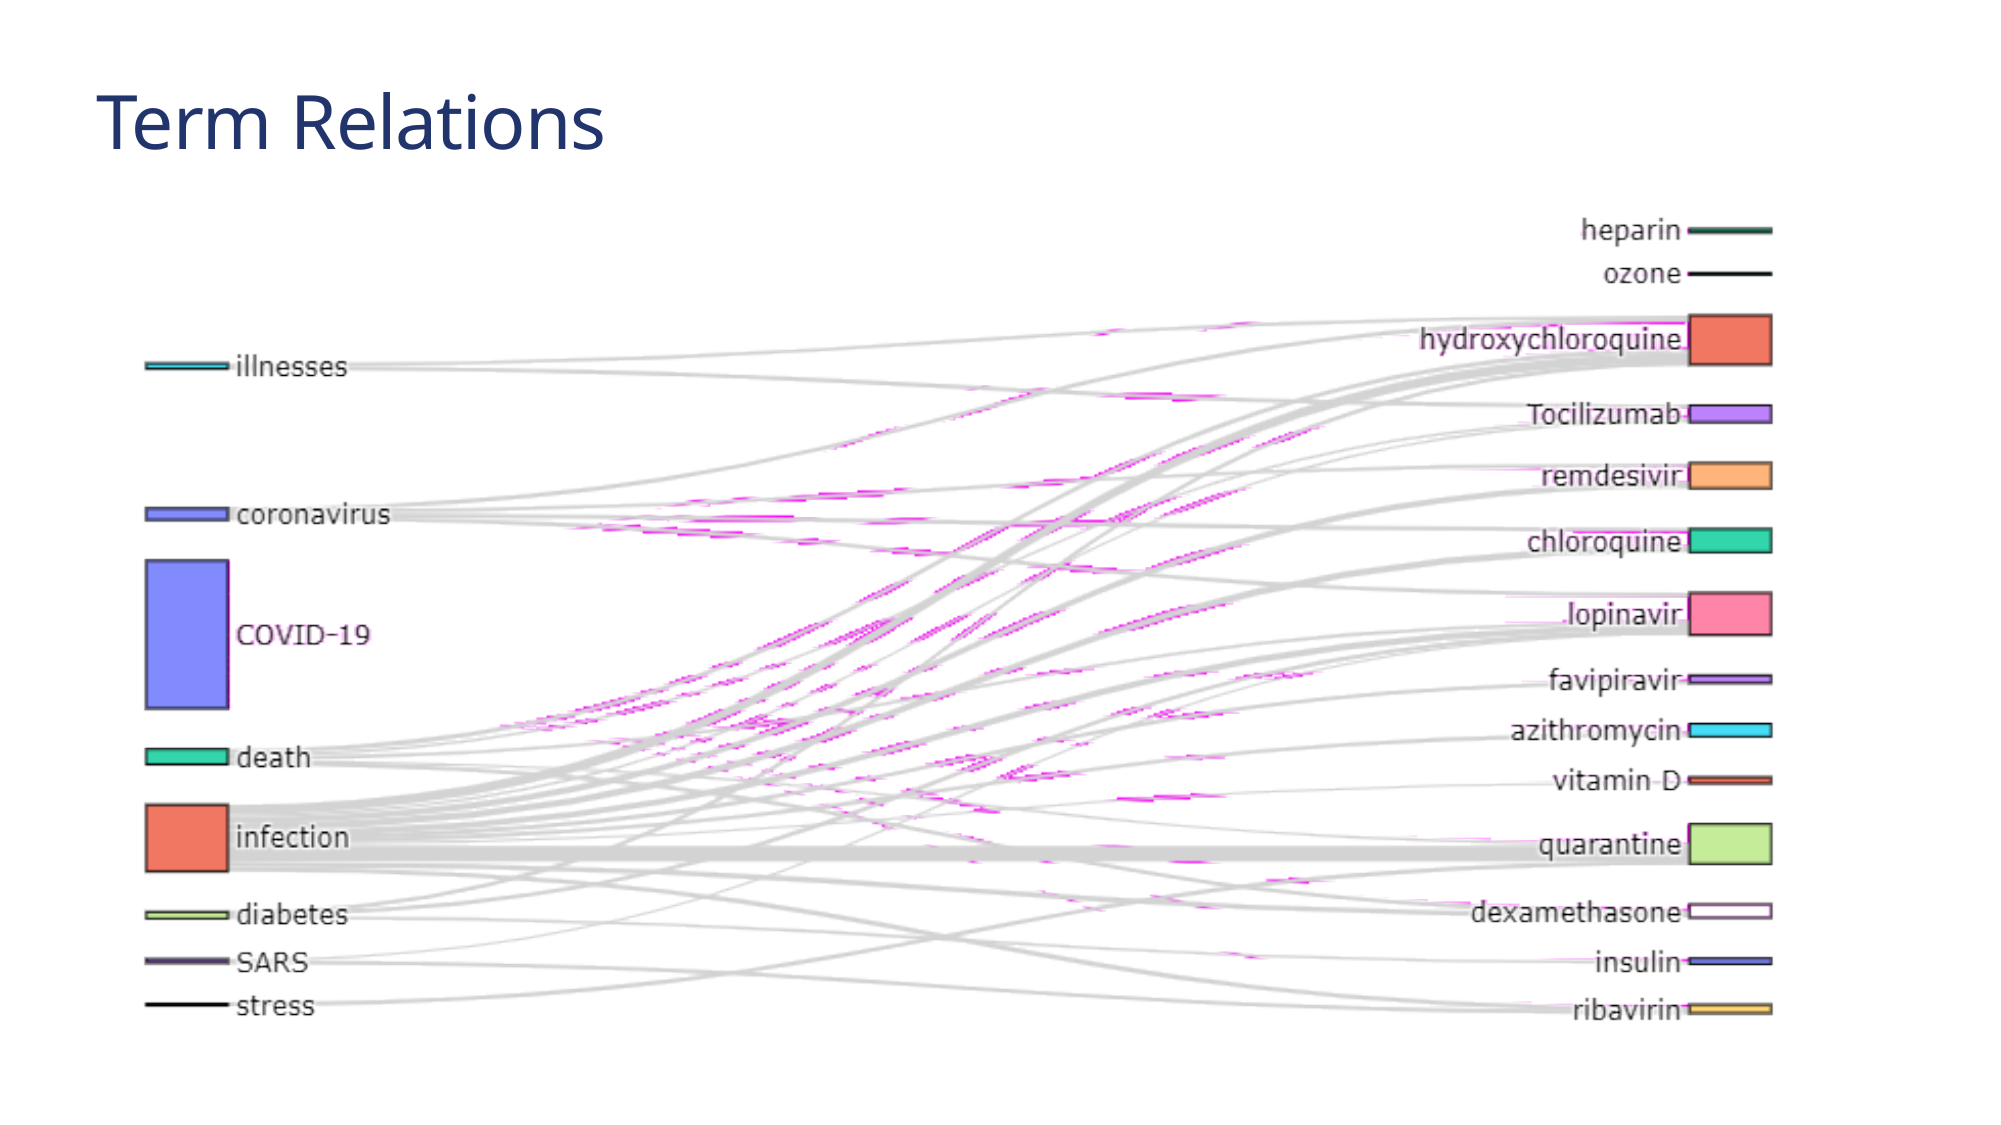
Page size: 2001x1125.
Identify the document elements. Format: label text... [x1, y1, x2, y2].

picture [95, 165, 1934, 1100]
title Term Relations [96, 75, 1904, 165]
